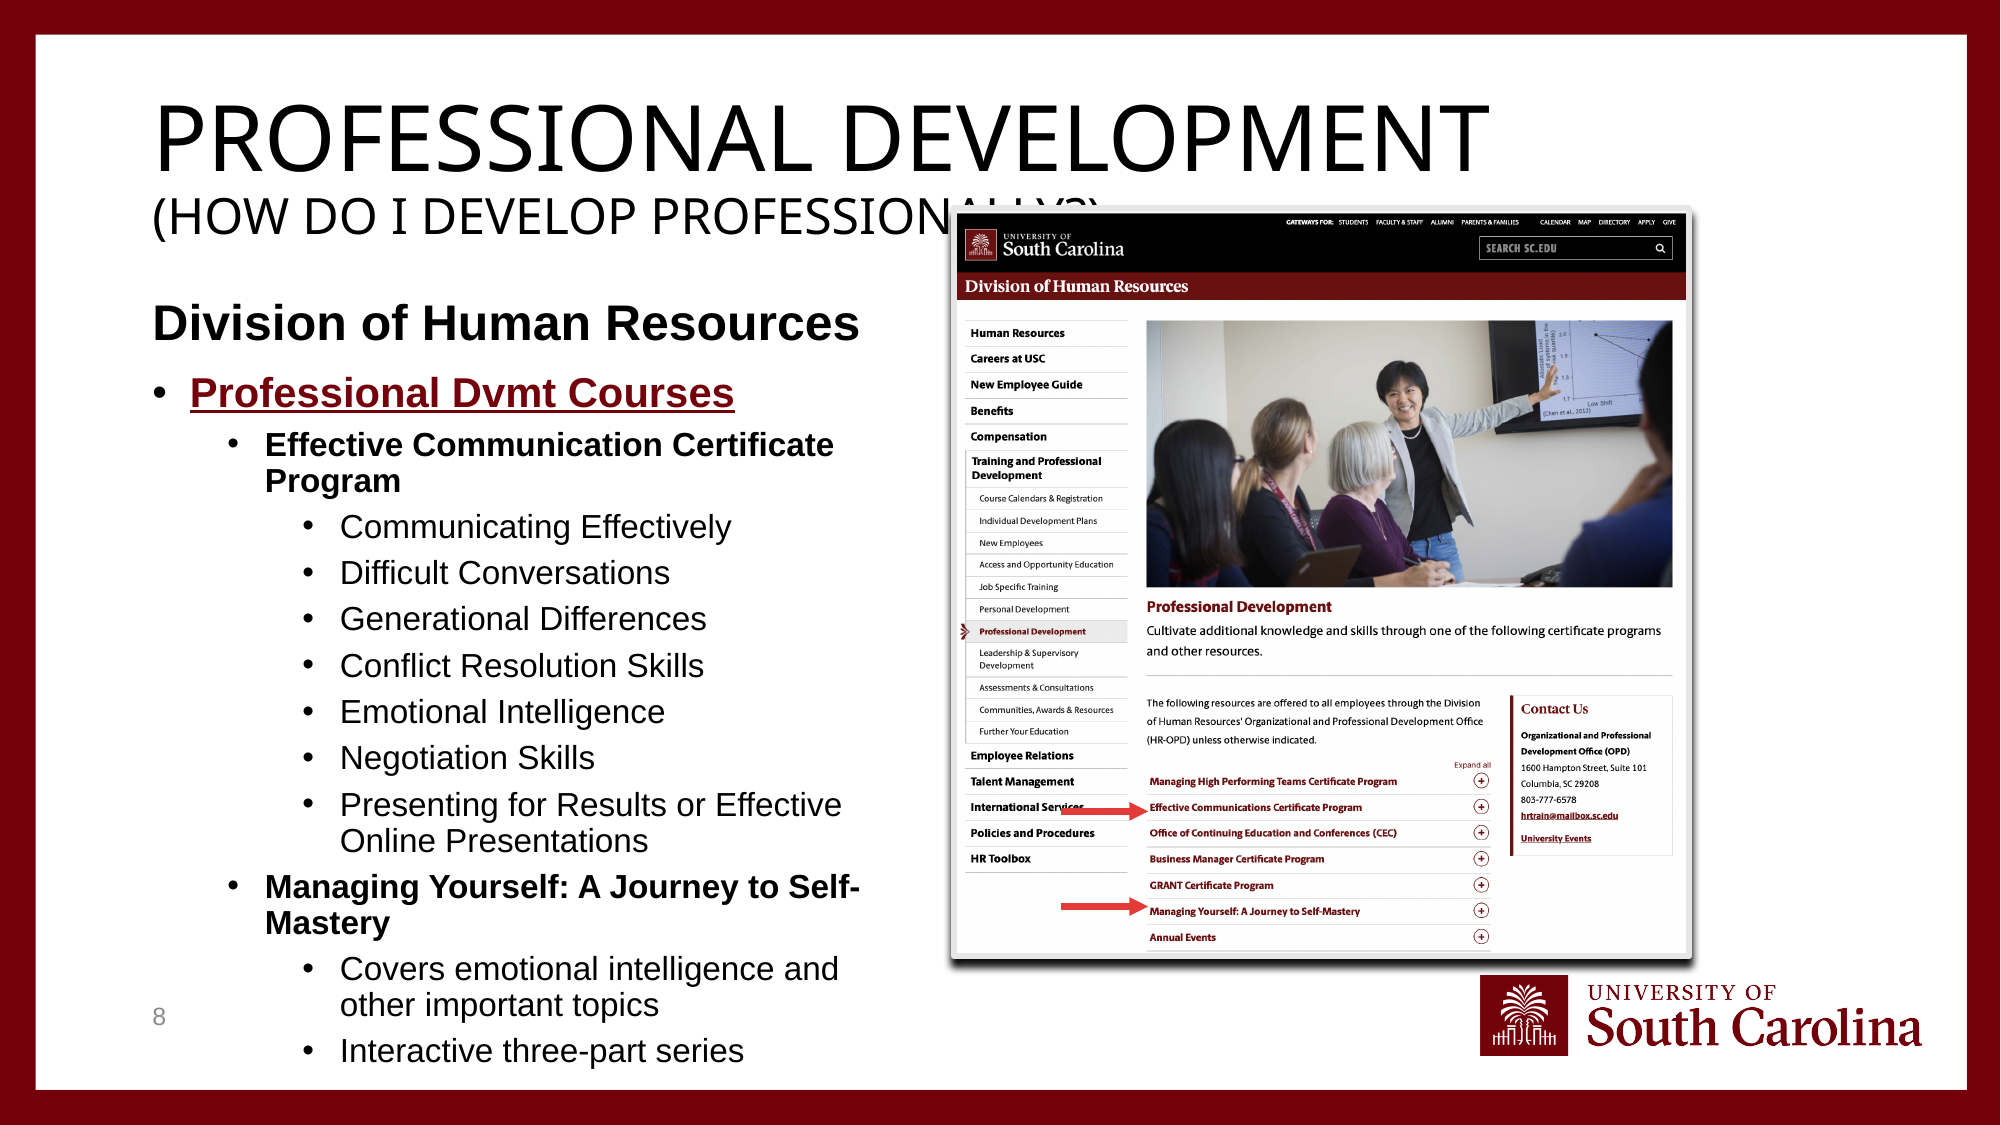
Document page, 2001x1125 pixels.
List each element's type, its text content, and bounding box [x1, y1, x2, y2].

text_box Division of Human Resources Professional Dvmt Courses Effective Communication Certificate Program Communicating Effectively Difficult Conversations Generational Differences Conflict Resolution Skills Emotional Intelligence Negotiation Skills Presenting for Results or Effective Online Presentations Managing Yourself: A Journey to Self-Mastery Covers emotional intelligence and other important topics Interactive three-part series [137, 289, 881, 953]
picture [0, 0, 2001, 1125]
slide_number 8 [137, 984, 579, 1045]
title Professional Development (How do I develop professionally?) [137, 59, 1863, 278]
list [956, 211, 1686, 953]
